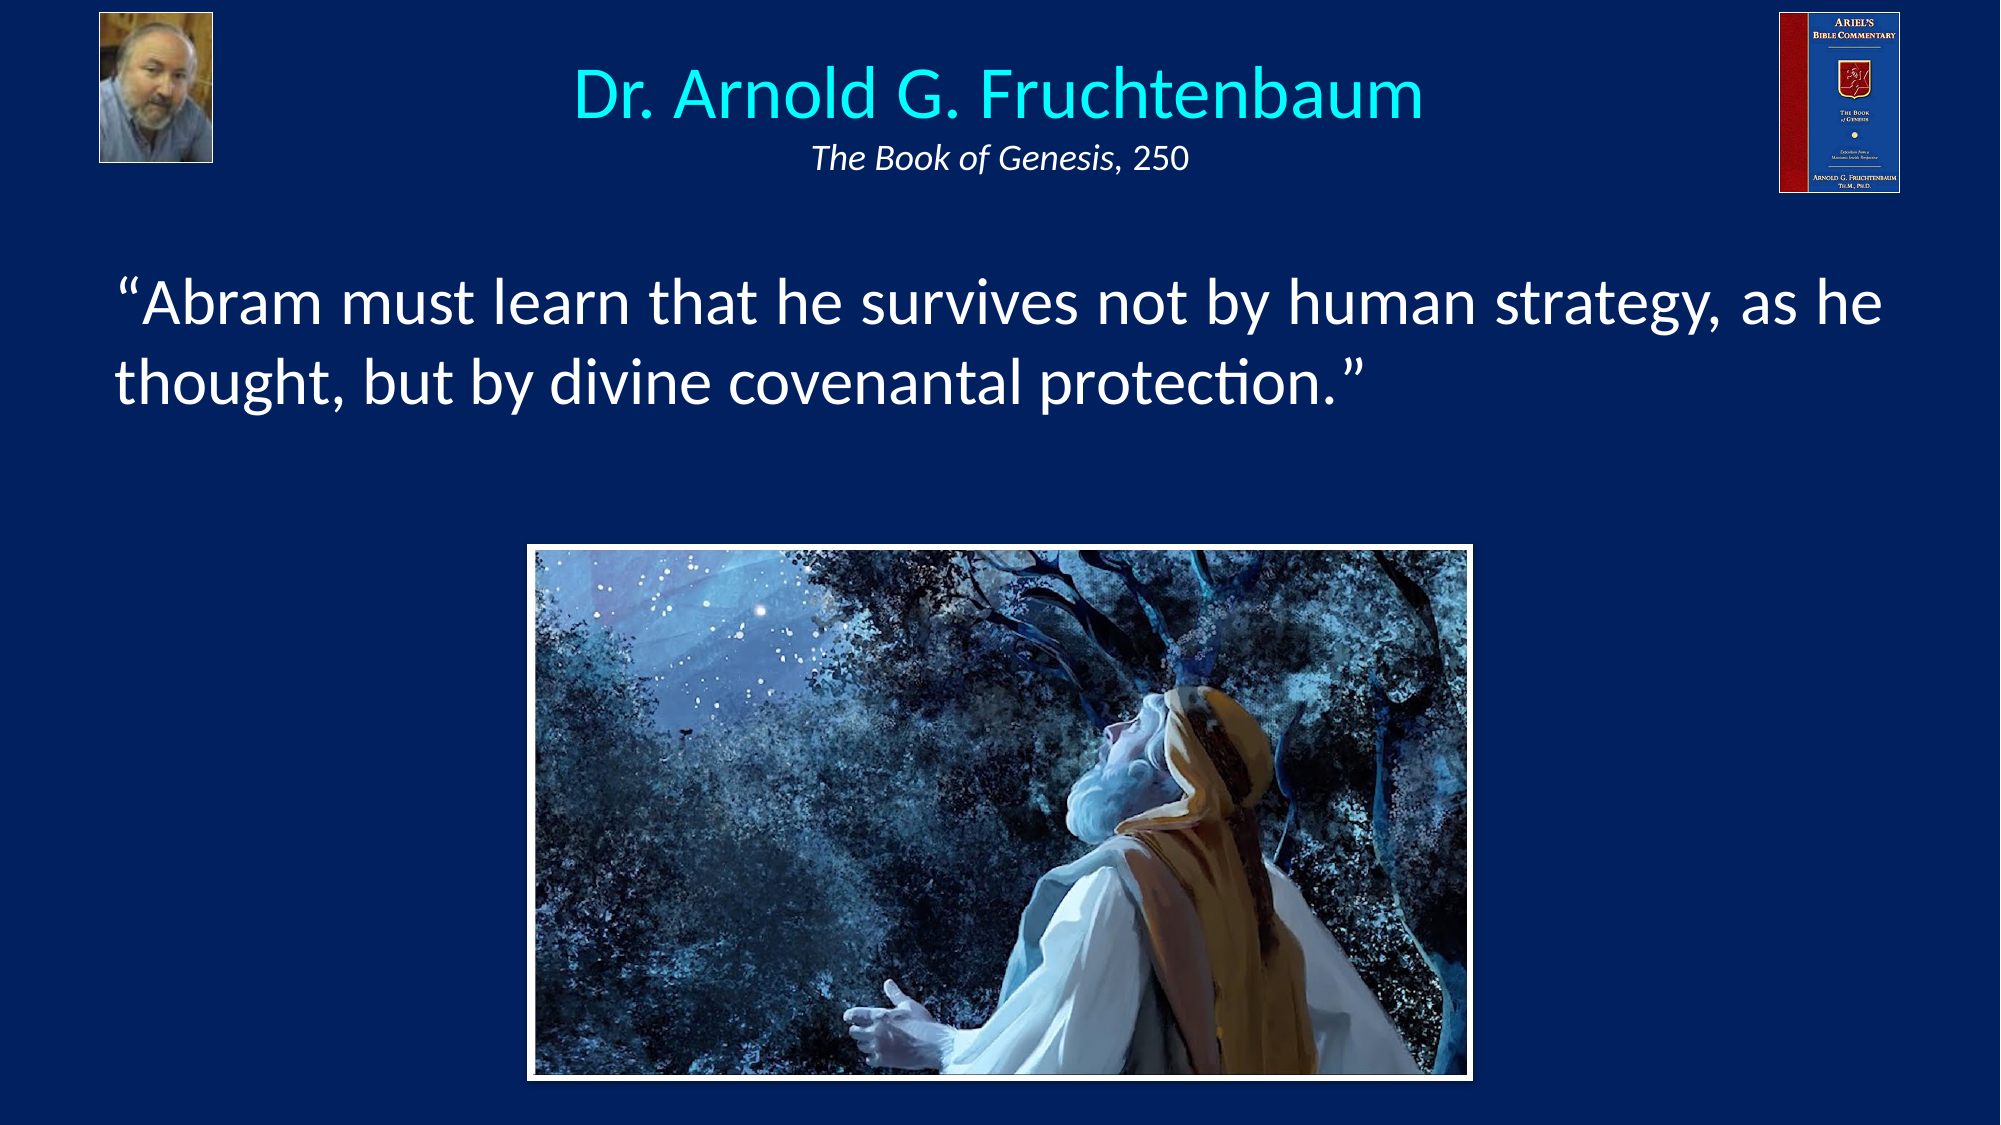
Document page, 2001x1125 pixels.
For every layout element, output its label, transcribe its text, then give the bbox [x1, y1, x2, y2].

picture [1779, 12, 1901, 193]
picture [99, 12, 213, 163]
picture [533, 549, 1467, 1076]
text_box Dr. Arnold G. Fruchtenbaum The Book of Genesis, 250 [554, 35, 1446, 186]
list “Abram must learn that he survives not by human strategy, as he thought, but by divine covenantal protection.” [99, 249, 1901, 576]
